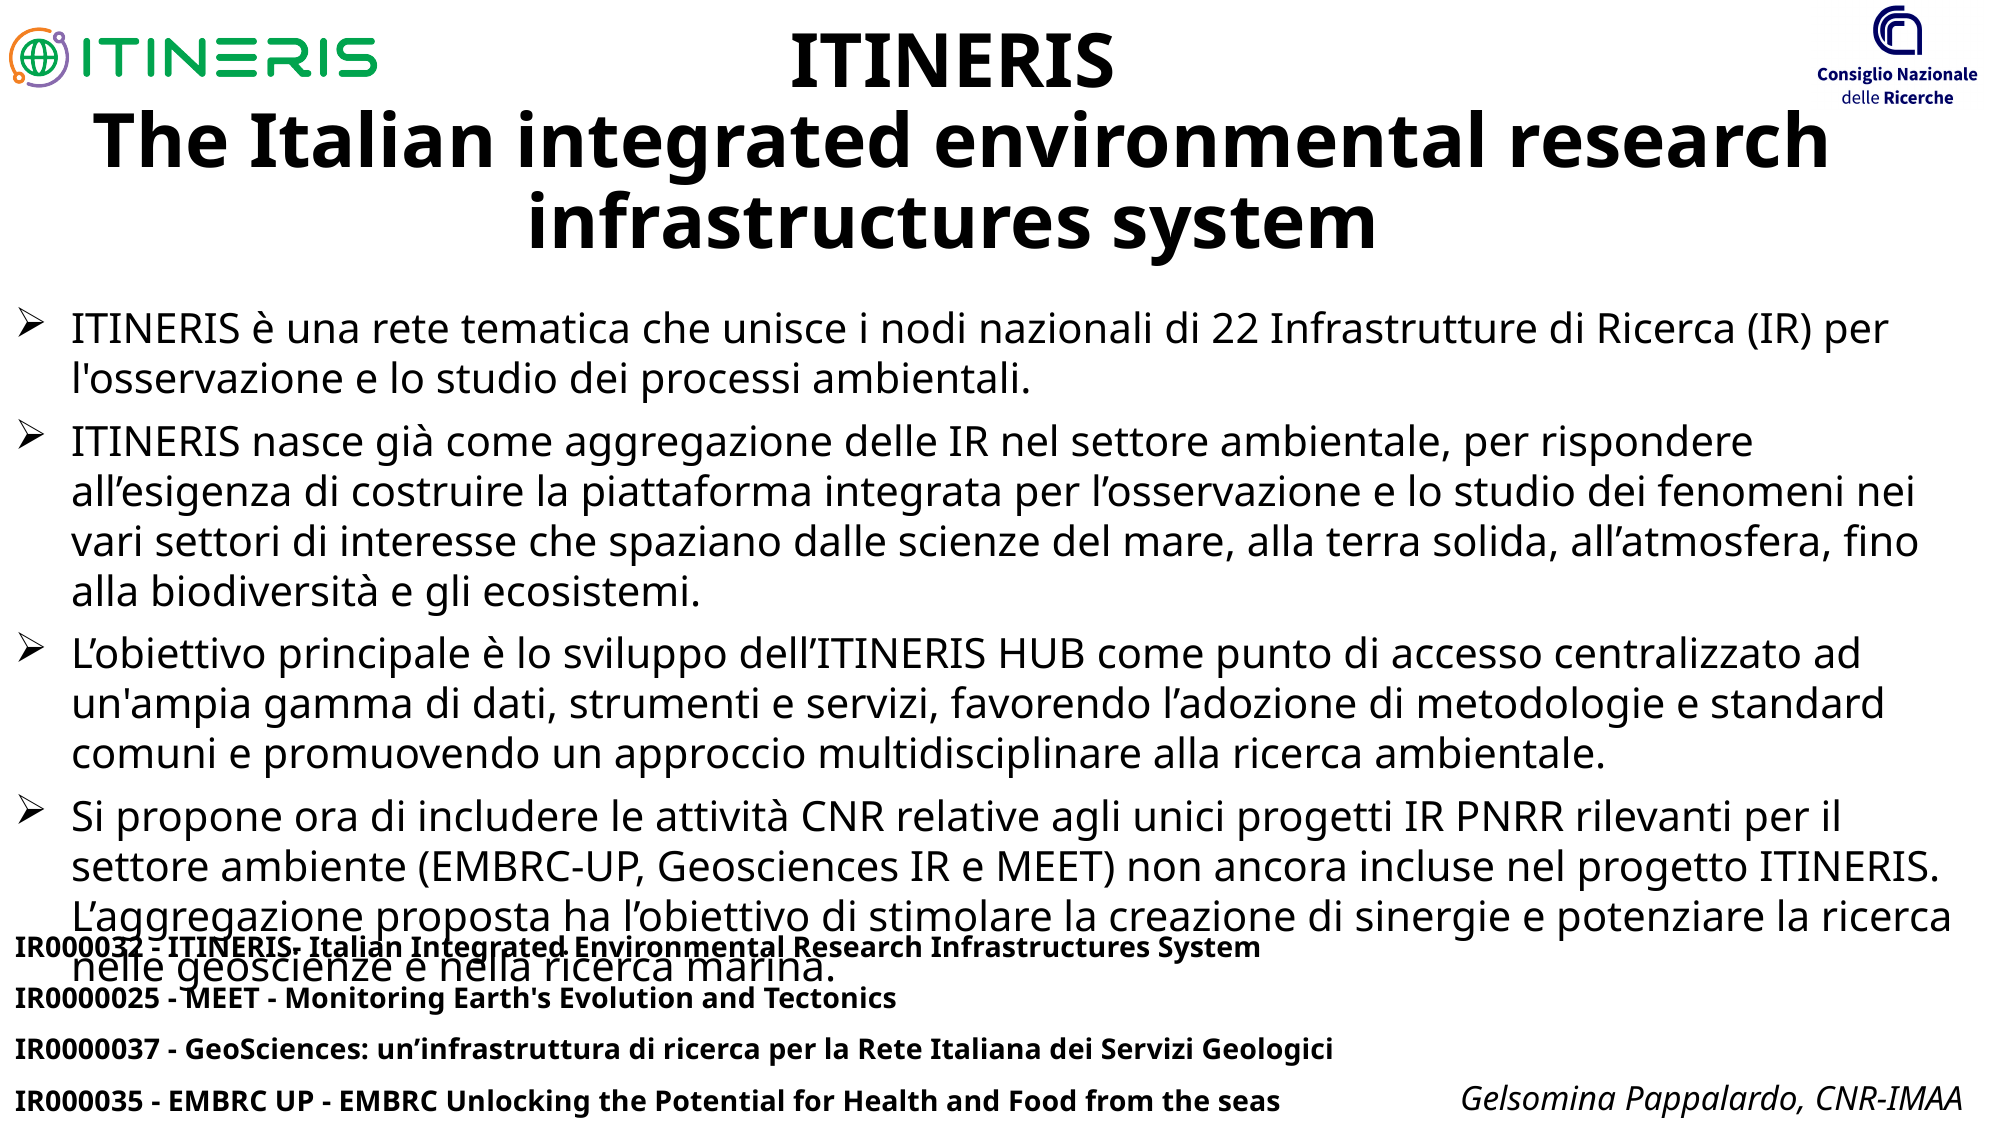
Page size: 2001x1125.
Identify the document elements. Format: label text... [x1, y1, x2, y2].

picture [1810, 0, 1984, 111]
text_box ITINERIS è una rete tematica che unisce i nodi nazionali di 22 Infrastrutture di Ricerca (IR) per l'osservazione e lo studio dei processi ambientali. ITINERIS nasce già come aggregazione delle IR nel settore ambientale, per rispondere all’esigenza di costruire la piattaforma integrata per l’osservazione e lo studio dei fenomeni nei vari settori di interesse che spaziano dalle scienze del mare, alla terra solida, all’atmosfera, fino alla biodiversità e gli ecosistemi. L’obiettivo principale è lo sviluppo dell’ITINERIS HUB come punto di accesso centralizzato ad un'ampia gamma di dati, strumenti e servizi, favorendo l’adozione di metodologie e standard comuni e promuovendo un approccio multidisciplinare alla ricerca ambientale. Si propone ora di includere le attività CNR relative agli unici progetti IR PNRR rilevanti per il settore ambiente (EMBRC-UP, Geosciences IR e MEET) non ancora incluse nel progetto ITINERIS. L’aggregazione proposta ha l’obiettivo di stimolare la creazione di sinergie e potenziare la ricerca nelle geoscienze e nella ricerca marina. [0, 294, 2000, 998]
subtitle IR000032 - ITINERIS- Italian Integrated Environmental Research Infrastructures System IR0000025 - MEET - Monitoring Earth's Evolution and Tectonics IR0000037 - GeoSciences: un’infrastruttura di ricerca per la Rete Italiana dei Servizi Geologici IR000035 - EMBRC UP - EMBRC Unlocking the Potential for Health and Food from the seas [0, 998, 1863, 1125]
picture [0, 18, 387, 91]
text_box Gelsomina Pappalardo, CNR-IMAA [1198, 1069, 2000, 1125]
title ITINERIS The Italian integrated environmental research infrastructures system [0, 0, 1926, 273]
